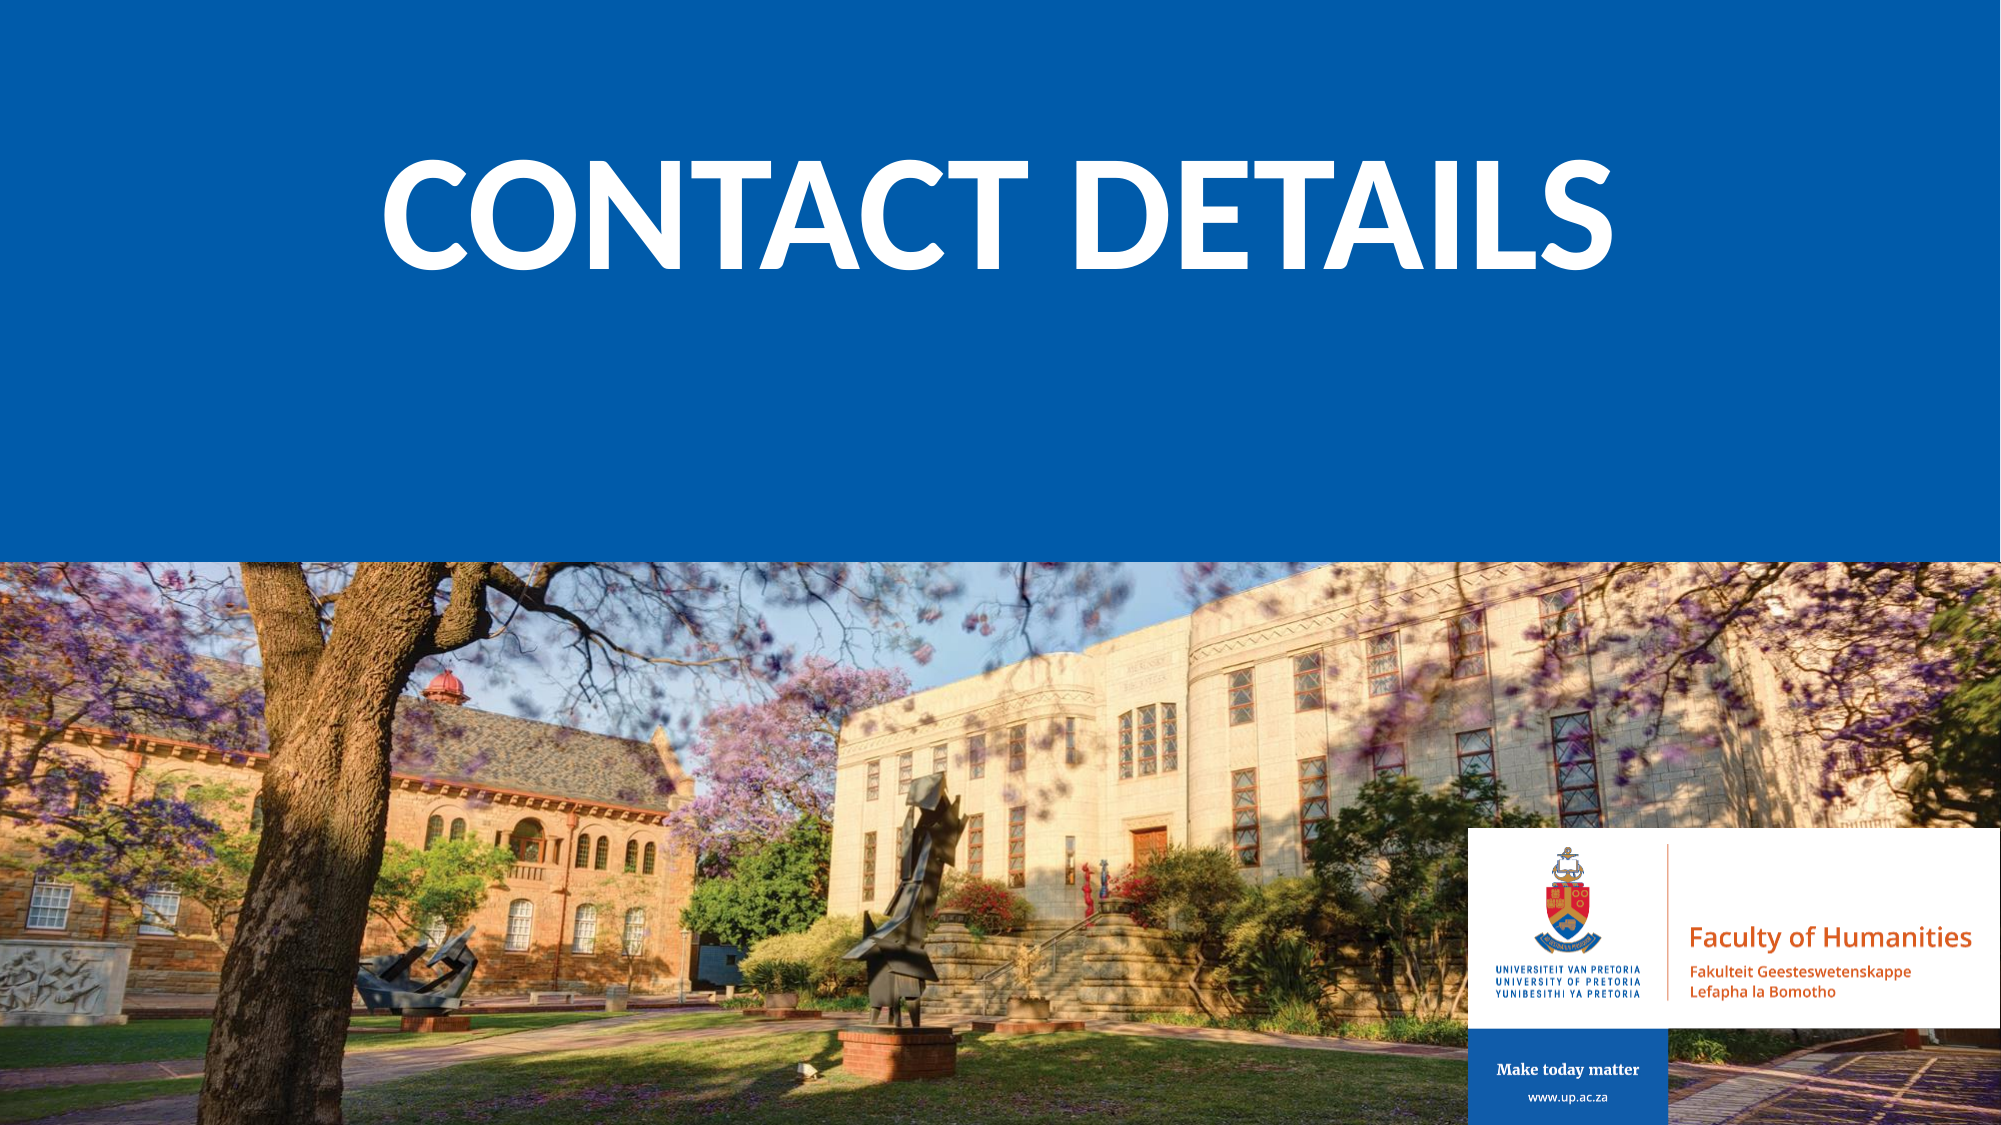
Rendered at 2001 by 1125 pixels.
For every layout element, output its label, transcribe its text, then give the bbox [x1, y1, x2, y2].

picture [1468, 828, 2000, 1125]
text_box [0, 561, 2000, 1125]
text_box CONTACT DETAILS [0, 141, 2000, 462]
